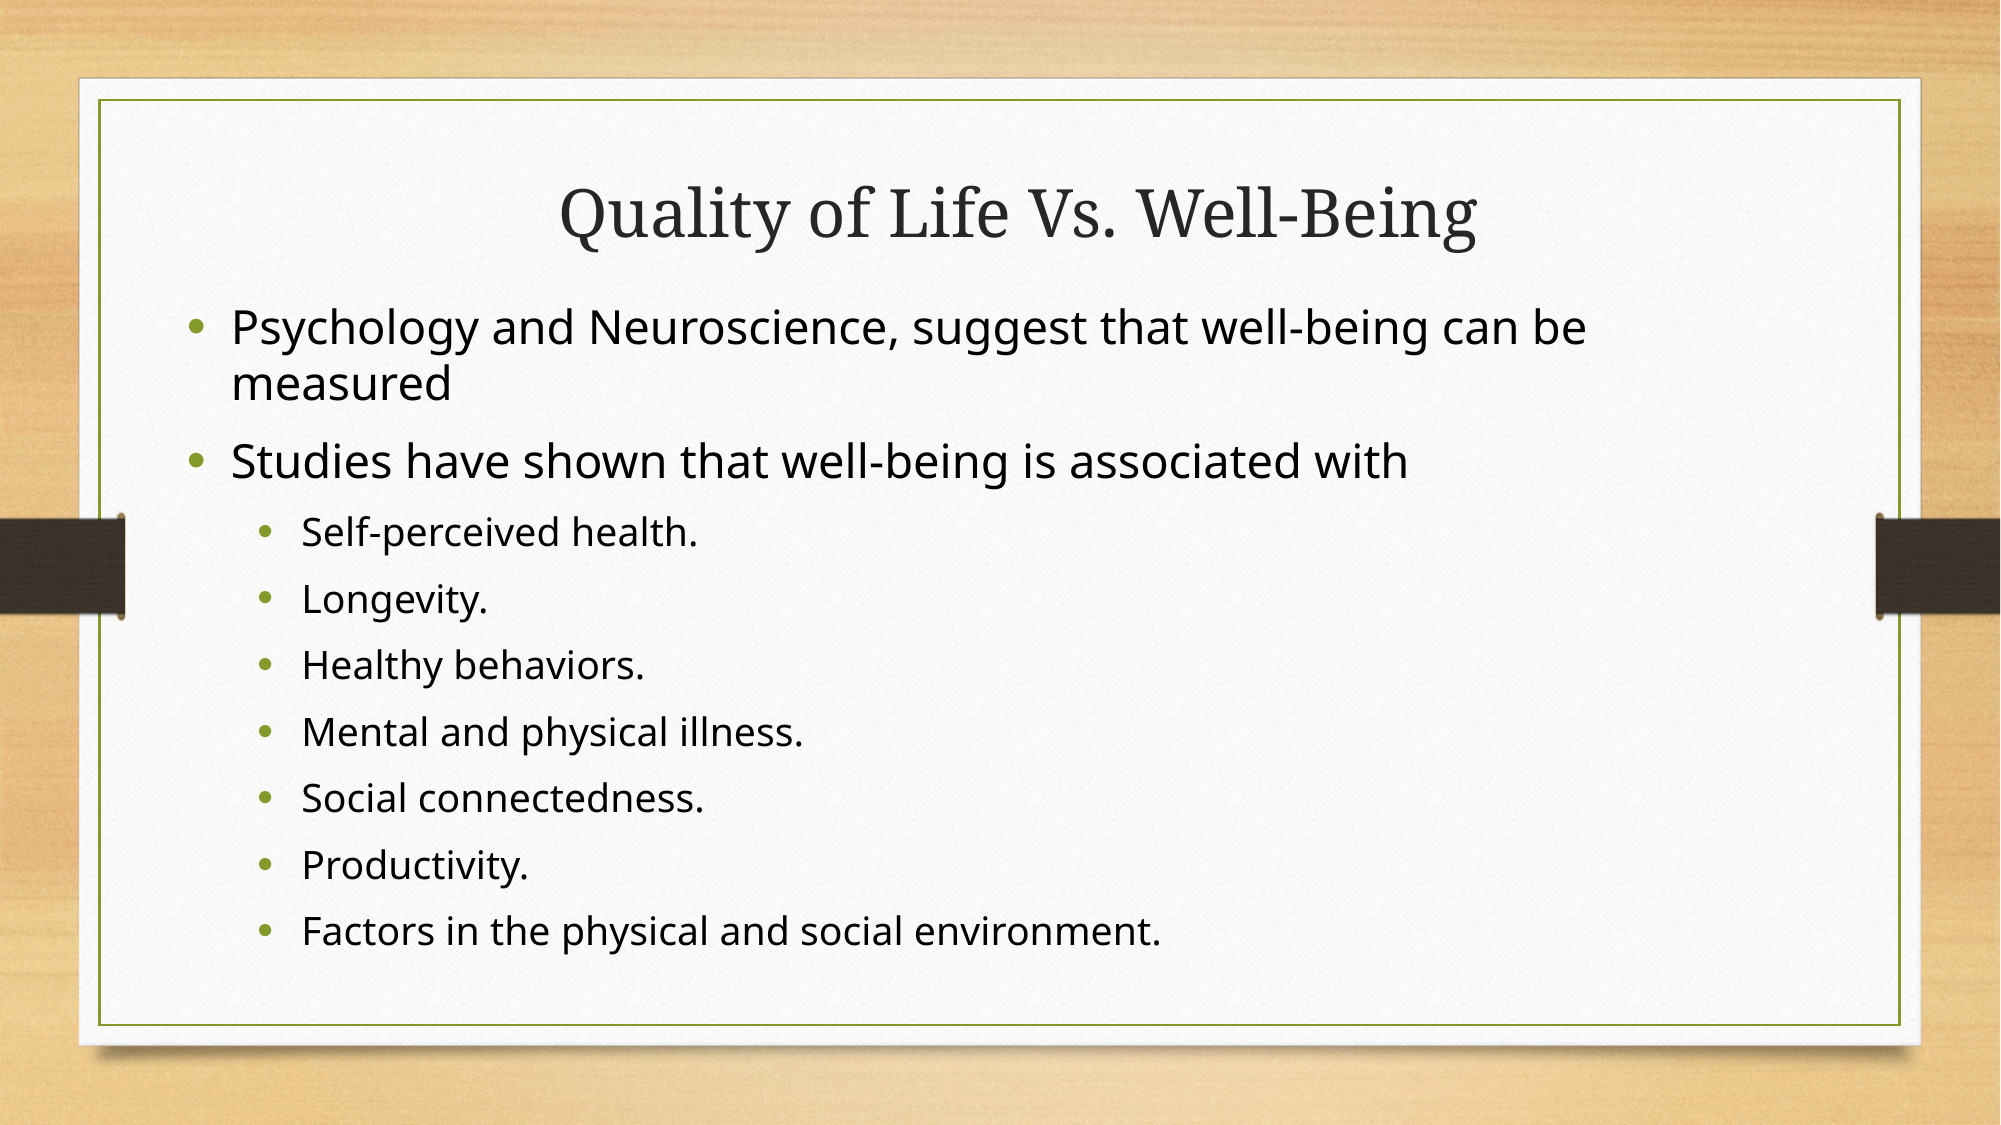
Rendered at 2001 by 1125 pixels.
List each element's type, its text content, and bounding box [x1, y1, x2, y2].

picture [0, 0, 2001, 1125]
list Psychology and Neuroscience, suggest that well-being can be measured Studies have shown that well-being is associated with Self-perceived health. Longevity. Healthy behaviors. Mental and physical illness. Social connectedness. Productivity. Factors in the physical and social environment. [171, 290, 1747, 964]
title Quality of Life Vs. Well-Being [231, 103, 1807, 318]
